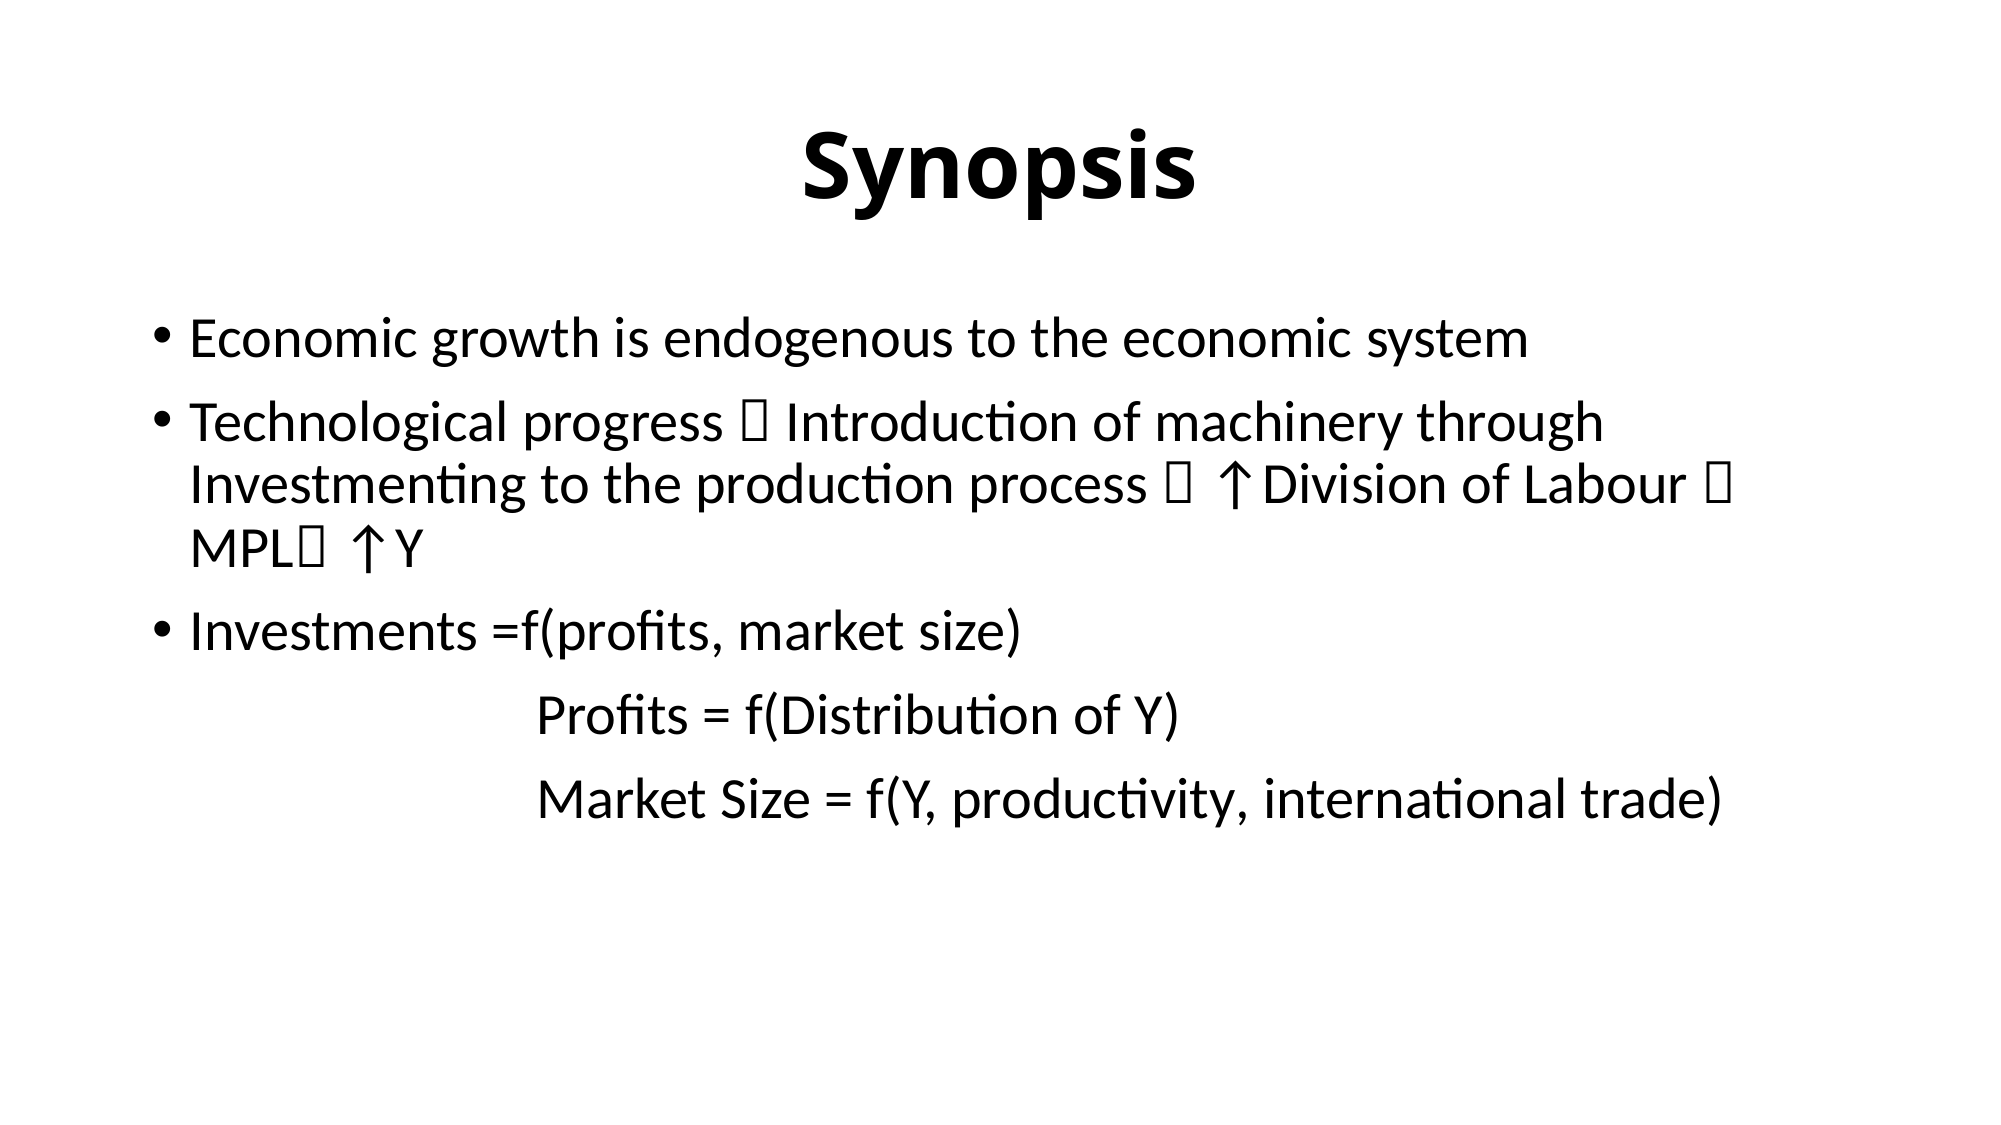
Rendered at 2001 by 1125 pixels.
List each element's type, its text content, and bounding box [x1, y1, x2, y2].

title Synopsis [137, 59, 1863, 278]
list Economic growth is endogenous to the economic system Technological progress  Introduction of machinery through Investmenting to the production process  ↑Division of Labour  MPL ↑Y Investments =f(profits, market size) Profits = f(Distribution of Υ) Market Size = f(Y, productivity, international trade) [137, 299, 1863, 1014]
